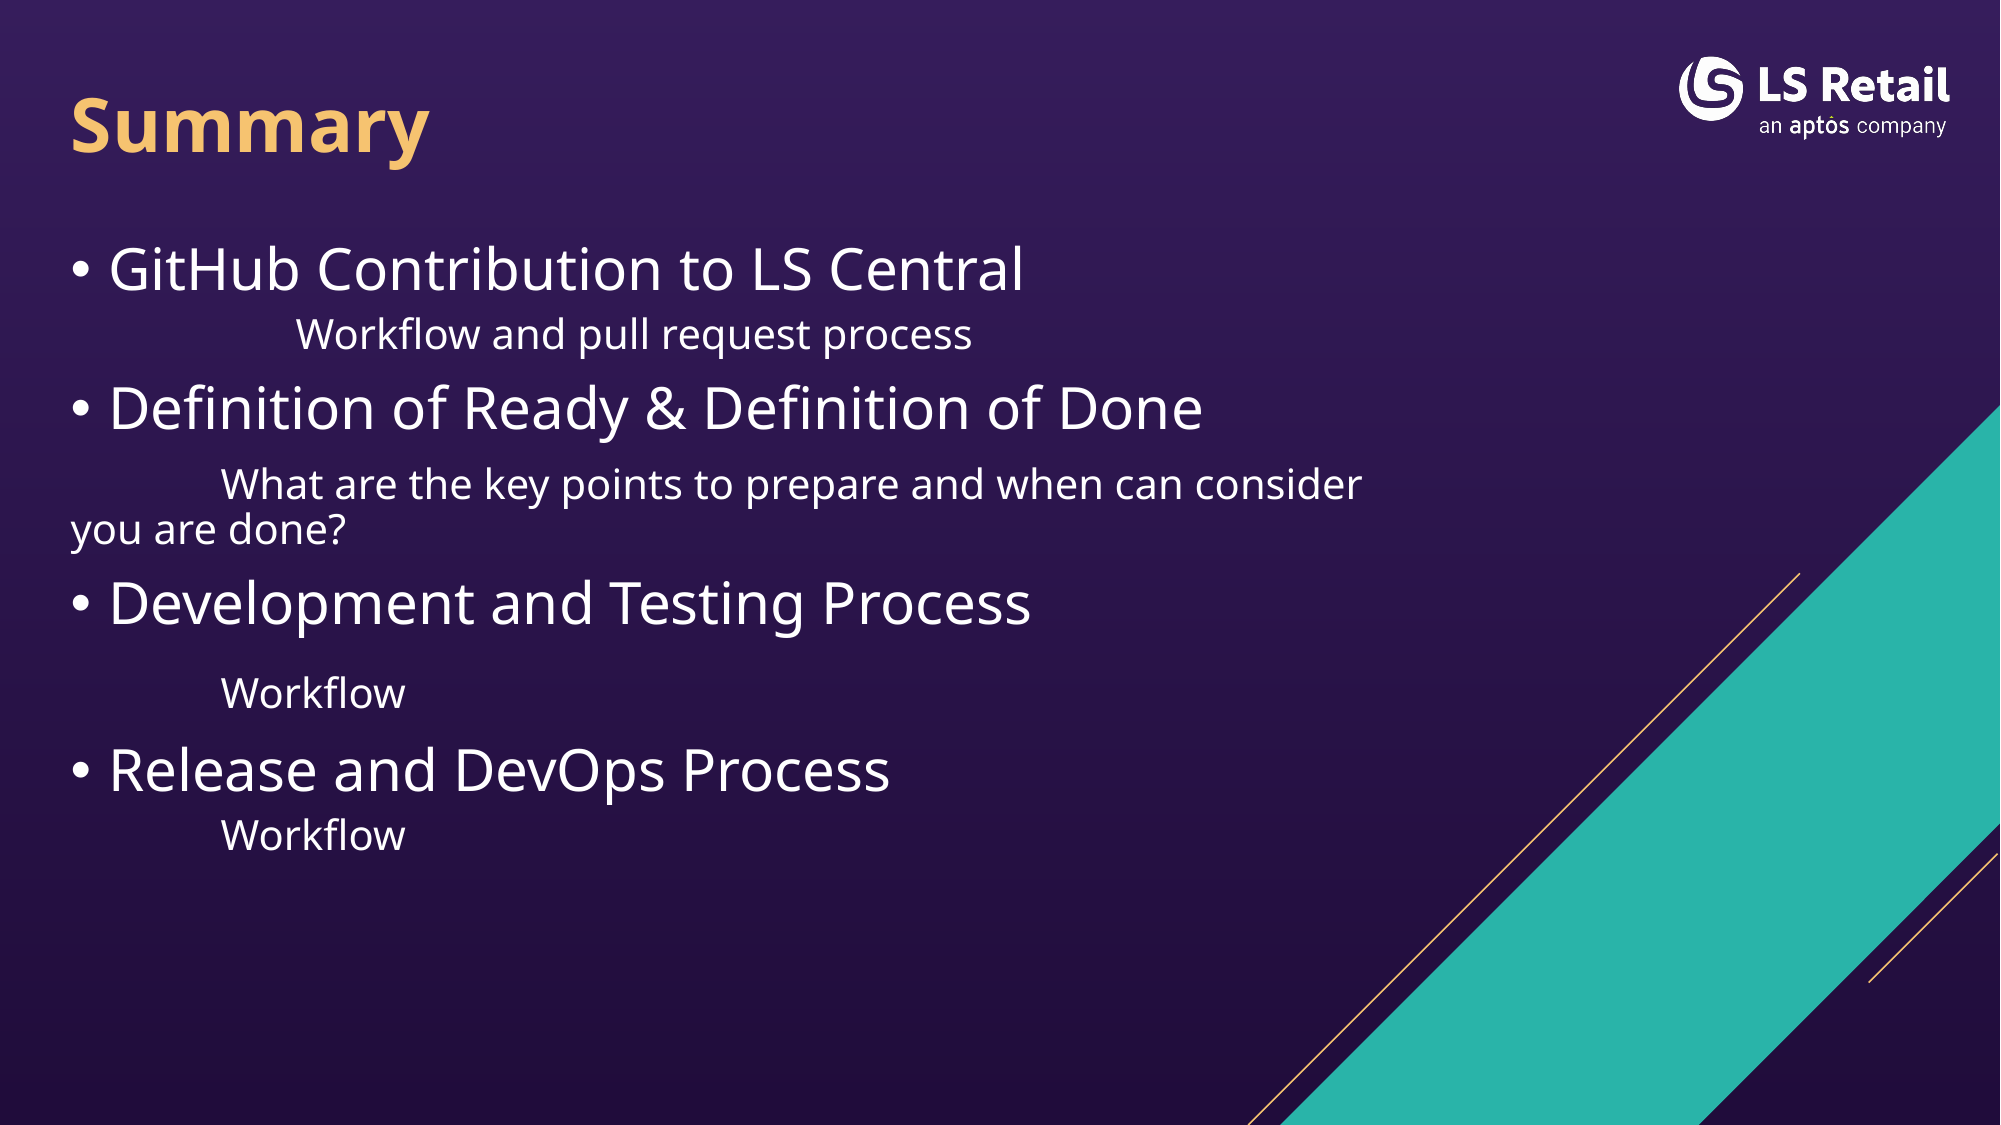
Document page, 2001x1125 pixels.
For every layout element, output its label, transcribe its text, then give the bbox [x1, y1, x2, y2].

picture [1651, 28, 1974, 162]
title Summary [55, 80, 1606, 177]
list GitHub Contribution to LS Central Workflow and pull request process Definition of Ready & Definition of Done What are the key points to prepare and when can consider you are done? Development and Testing Process Workflow Release and DevOps Process Workflow [55, 232, 1464, 1000]
